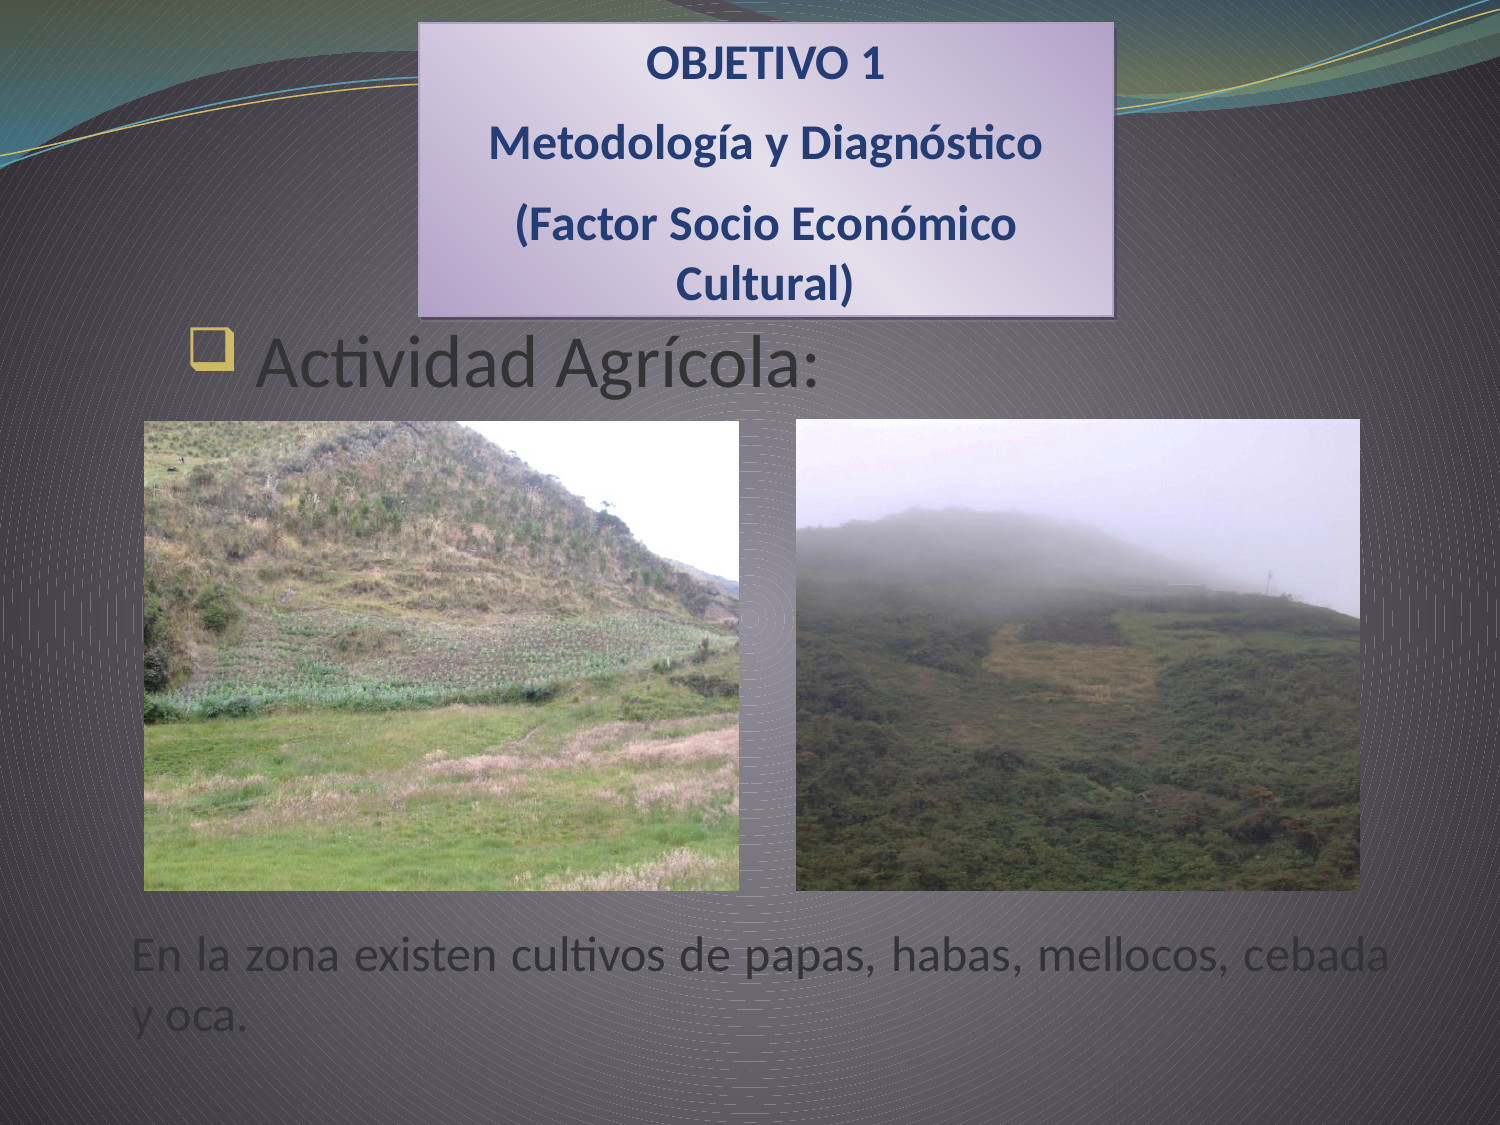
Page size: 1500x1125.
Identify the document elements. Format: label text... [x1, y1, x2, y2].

picture [796, 419, 1360, 891]
text_box OBJETIVO 1 Metodología y Diagnóstico (Factor Socio Económico Cultural) [419, 23, 1114, 317]
picture [144, 421, 739, 891]
text_box Actividad Agrícola: [70, 304, 1359, 996]
text_box En la zona existen cultivos de papas, habas, mellocos, cebada y oca. [117, 913, 1407, 1049]
